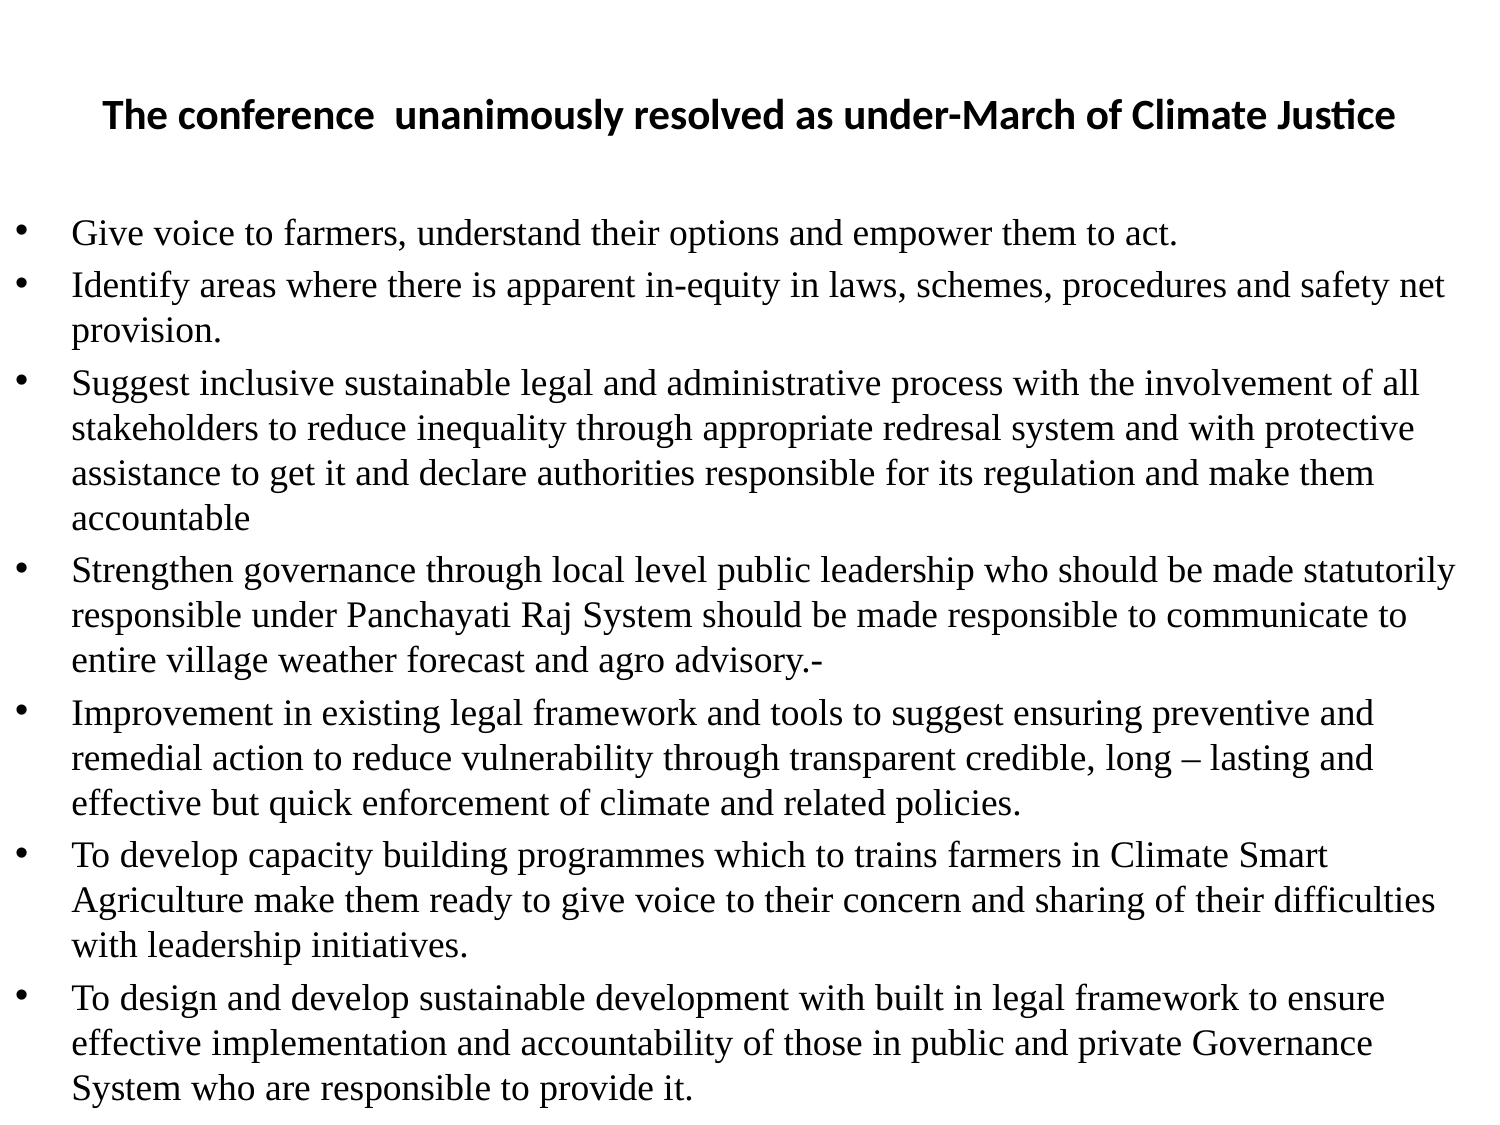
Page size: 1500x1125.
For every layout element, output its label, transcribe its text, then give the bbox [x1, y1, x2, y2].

title The conference unanimously resolved as under-March of Climate Justice [37, 24, 1463, 200]
list Give voice to farmers, understand their options and empower them to act. Identify areas where there is apparent in-equity in laws, schemes, procedures and safety net provision. Suggest inclusive sustainable legal and administrative process with the involvement of all stakeholders to reduce inequality through appropriate redresal system and with protective assistance to get it and declare authorities responsible for its regulation and make them accountable Strengthen governance through local level public leadership who should be made statutorily responsible under Panchayati Raj System should be made responsible to communicate to entire village weather forecast and agro advisory.- Improvement in existing legal framework and tools to suggest ensuring preventive and remedial action to reduce vulnerability through transparent credible, long – lasting and effective but quick enforcement of climate and related policies. To develop capacity building programmes which to trains farmers in Climate Smart Agriculture make them ready to give voice to their concern and sharing of their difficulties with leadership initiatives. To design and develop sustainable development with built in legal framework to ensure effective implementation and accountability of those in public and private Governance System who are responsible to provide it. [0, 200, 1500, 1125]
